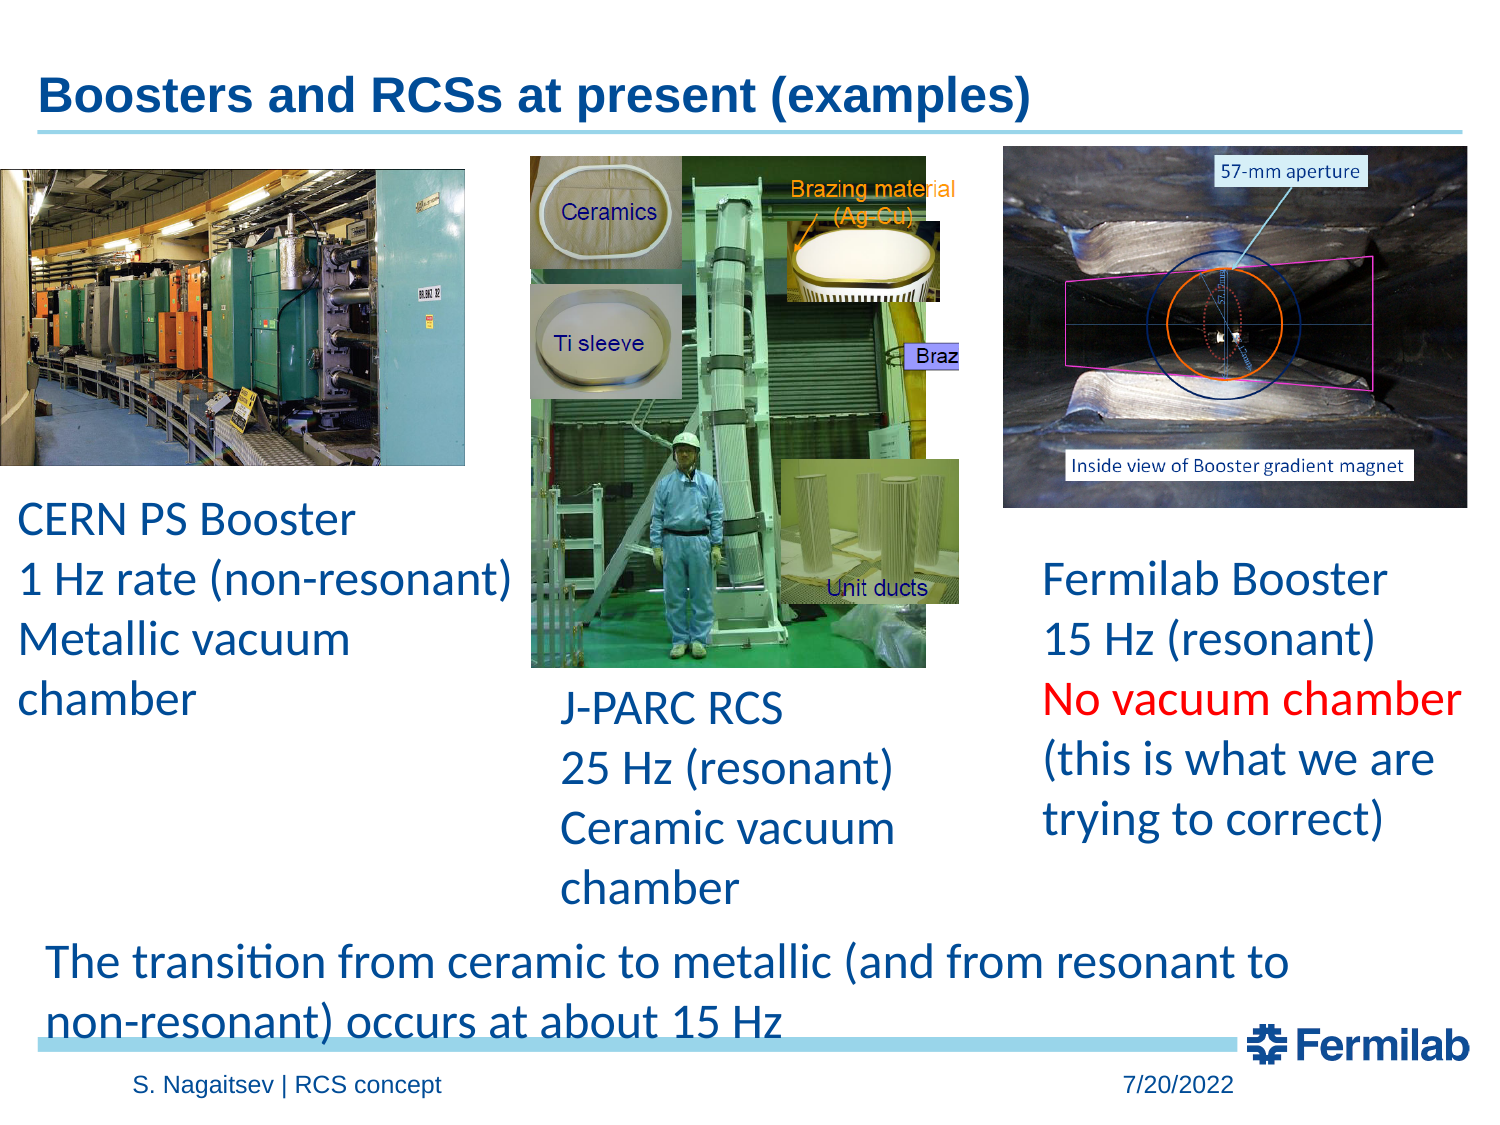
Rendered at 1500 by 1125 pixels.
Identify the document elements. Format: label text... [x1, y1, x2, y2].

text_box J-PARC RCS 25 Hz (resonant) Ceramic vacuum chamber [545, 677, 911, 920]
title Boosters and RCSs at present (examples) [37, 17, 1463, 123]
text_box The transition from ceramic to metallic (and from resonant to non-resonant) occurs at about 15 Hz [30, 920, 1306, 1056]
footer S. Nagaitsev | RCS concept [132, 1068, 1014, 1109]
text_box CERN PS Booster 1 Hz rate (non-resonant) Metallic vacuum chamber [2, 477, 529, 793]
picture [0, 0, 1500, 1125]
text_box Fermilab Booster 15 Hz (resonant) No vacuum chamber (this is what we are trying to correct) [1027, 538, 1478, 854]
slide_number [1058, 1068, 1235, 1109]
